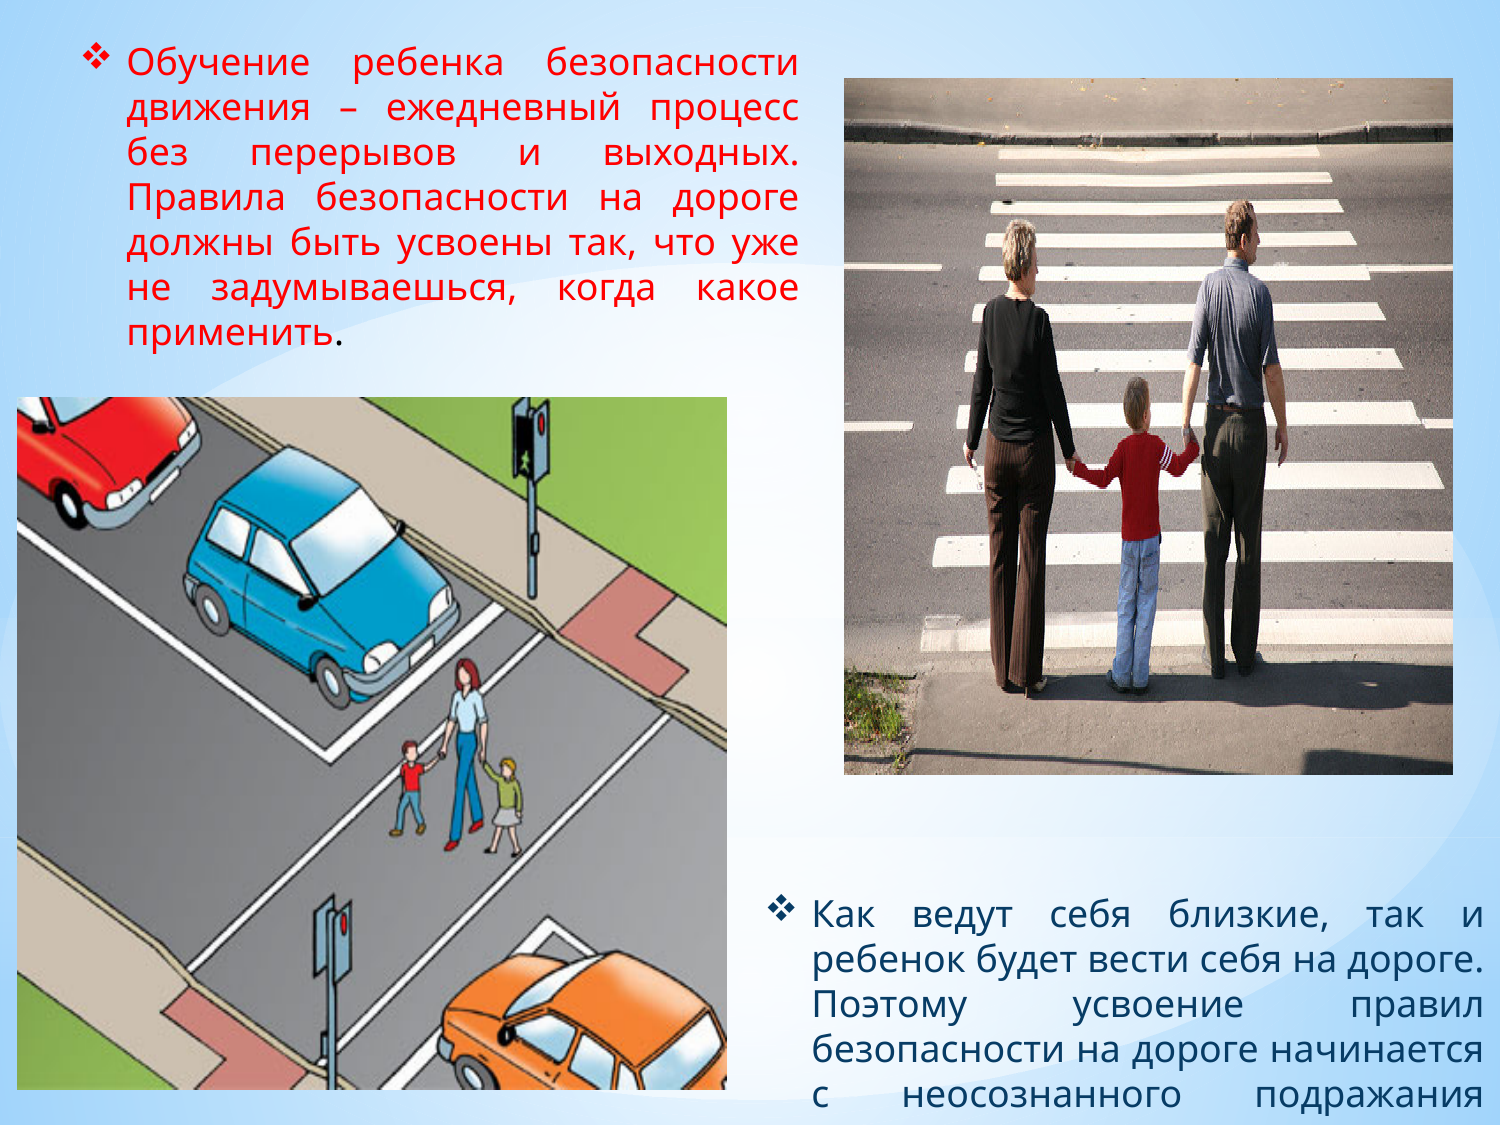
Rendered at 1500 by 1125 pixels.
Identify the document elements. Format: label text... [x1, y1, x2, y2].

picture [17, 396, 727, 1090]
text_box Как ведут себя близкие, так и ребенок будет вести себя на дороге. Поэтому усвоение правил безопасности на дороге начинается с неосознанного подражания взрослым. [749, 882, 1500, 1125]
text_box Обучение ребенка безопасности движения – ежедневный процесс без перерывов и выходных. Правила безопасности на дороге должны быть усвоены так, что уже не задумываешься, когда какое применить. [64, 30, 815, 361]
picture [844, 77, 1453, 776]
